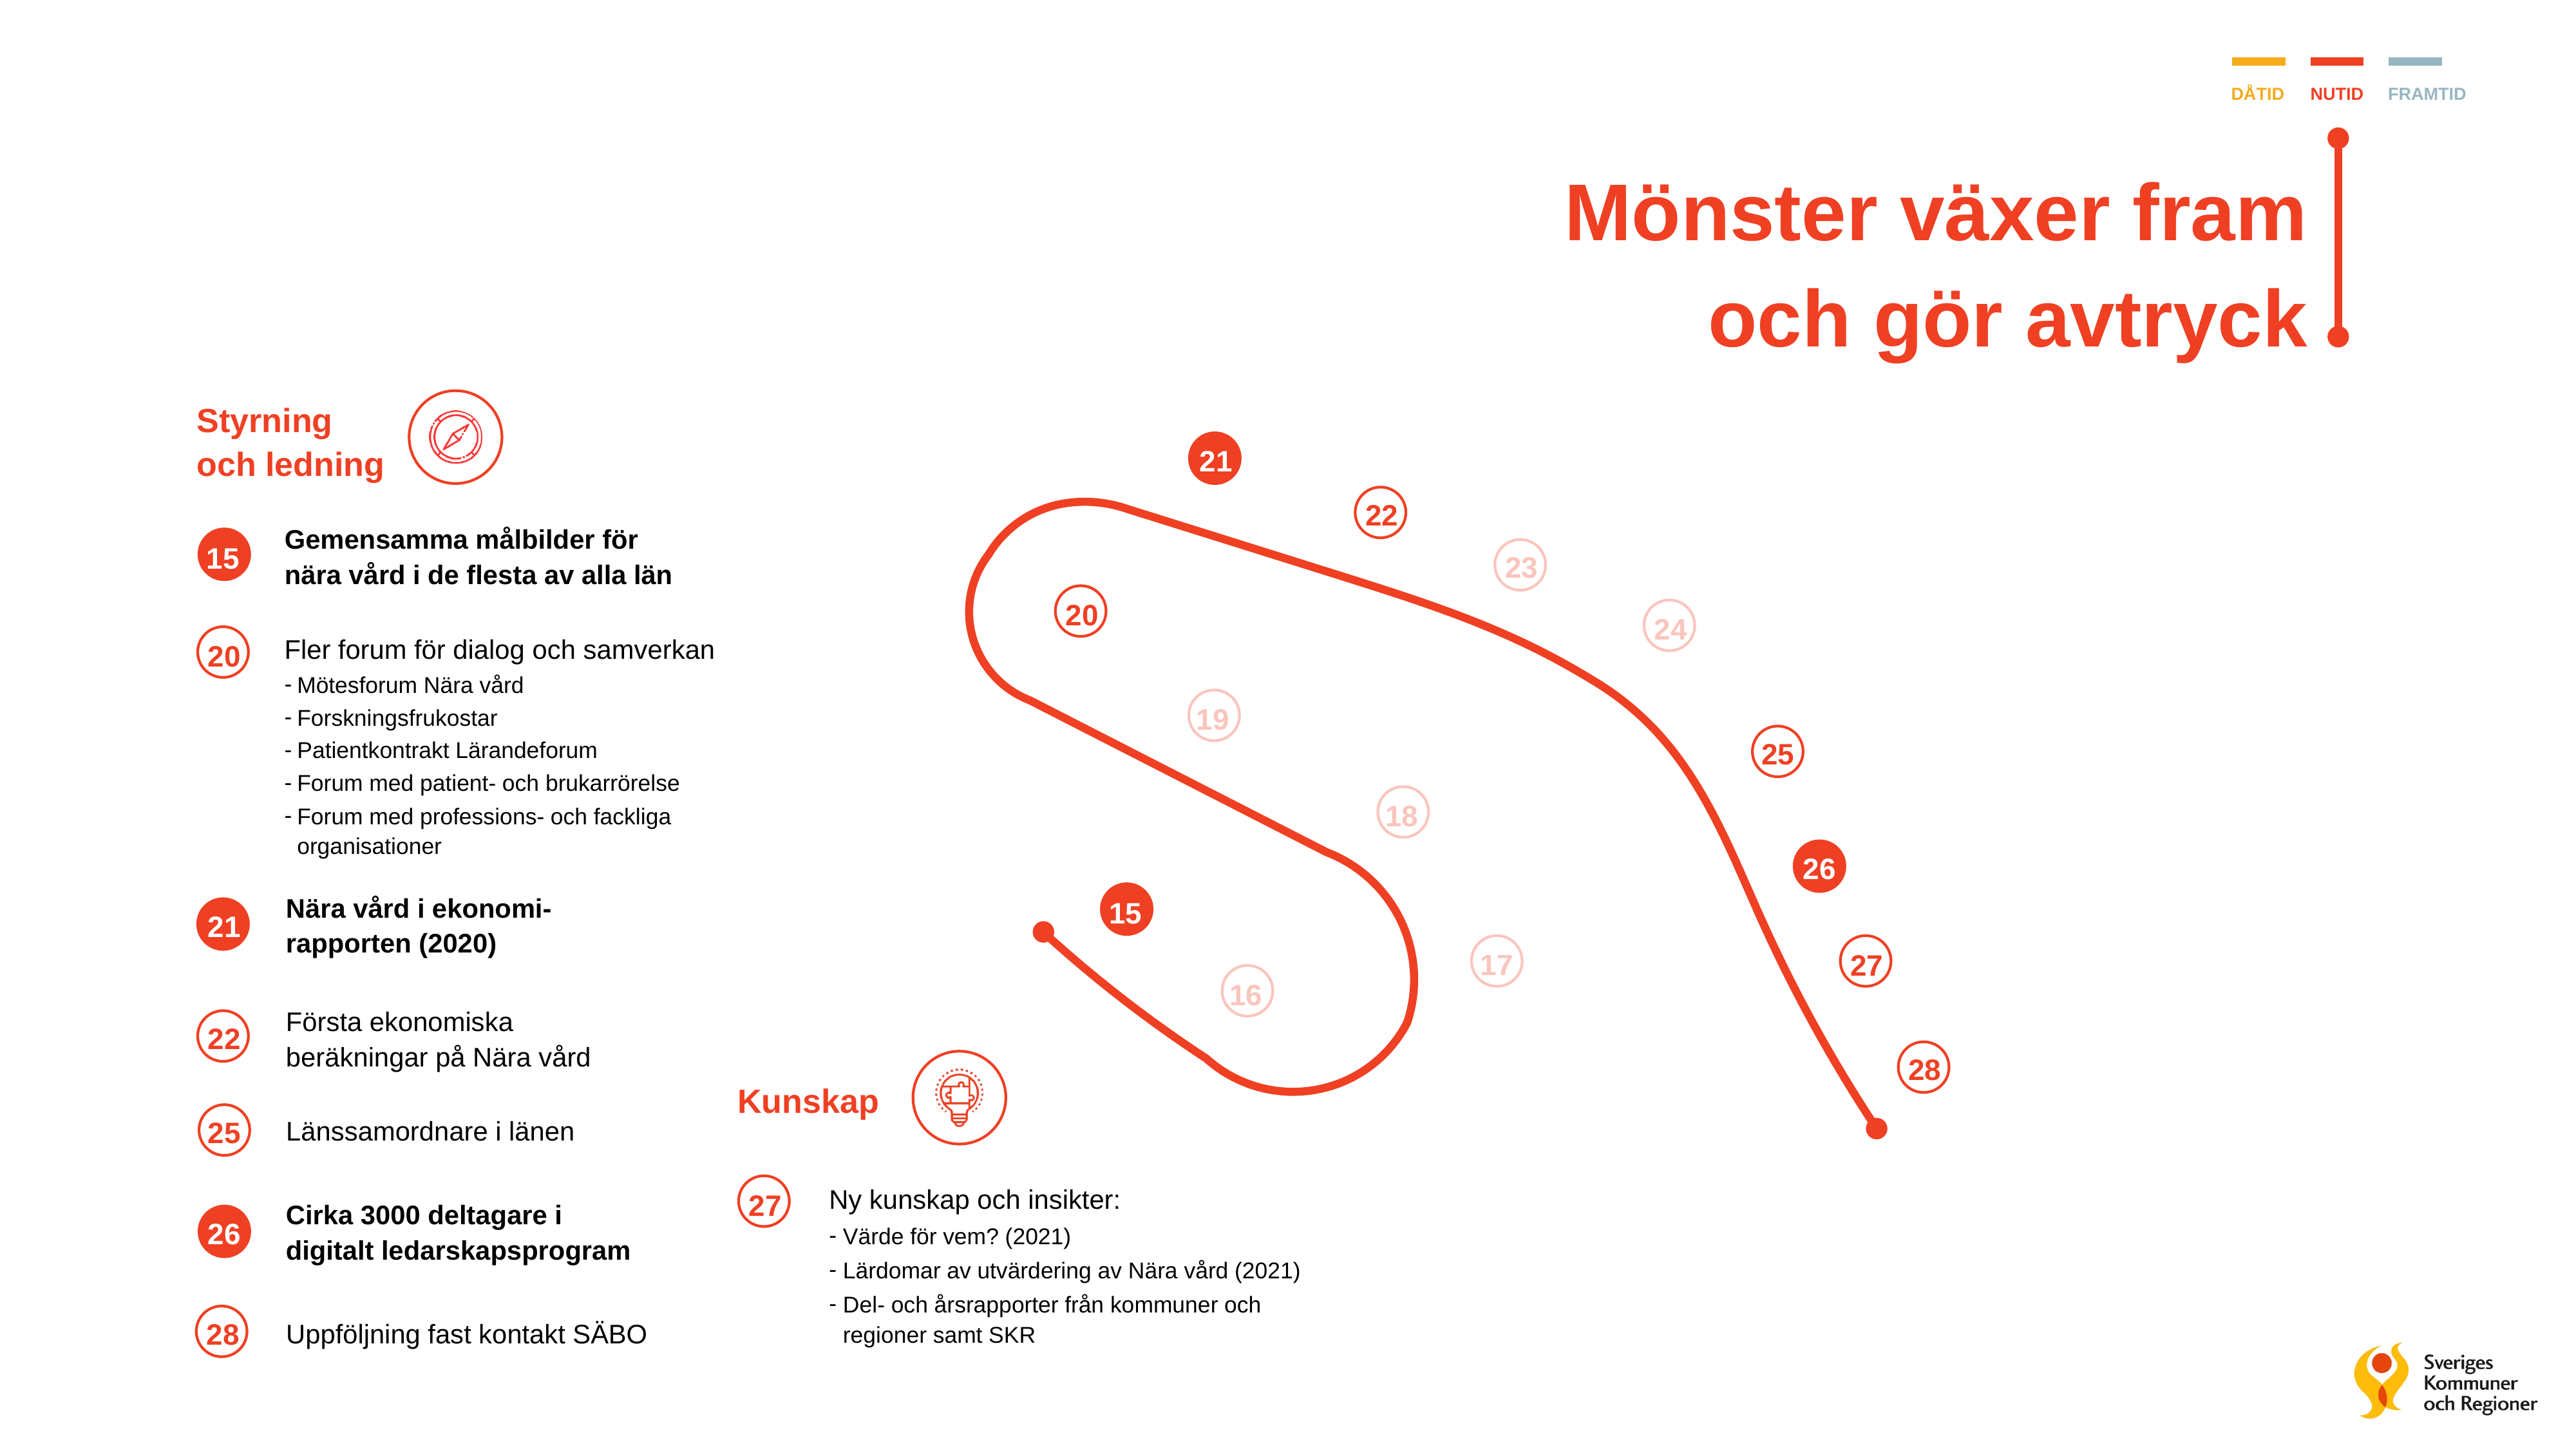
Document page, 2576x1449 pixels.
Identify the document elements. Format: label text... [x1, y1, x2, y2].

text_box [1055, 585, 1109, 637]
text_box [197, 1104, 252, 1156]
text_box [1189, 432, 1244, 484]
text_box dåtid [2210, 75, 2289, 109]
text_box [1355, 487, 1409, 538]
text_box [738, 1175, 793, 1227]
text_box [1470, 935, 1524, 987]
text_box Uppföljning fast kontakt SÄBO [280, 1308, 670, 1354]
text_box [1374, 786, 1429, 838]
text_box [1219, 965, 1273, 1017]
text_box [196, 1305, 250, 1357]
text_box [197, 898, 252, 950]
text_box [197, 1206, 252, 1257]
text_box Länssamordnare i länen [280, 1105, 615, 1152]
picture [2354, 1342, 2538, 1419]
text_box Cirka 3000 deltagare i digitalt ledarskapsprogram [280, 1189, 652, 1271]
text_box Ny kunskap och insikter: Värde för vem? (2021) Lärdomar av utvärdering av Nära vård (2021) Del- och årsrapporter från kommuner och regioner samt SKR [824, 1173, 1335, 1353]
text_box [1643, 600, 1698, 651]
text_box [196, 529, 250, 580]
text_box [1898, 1041, 1952, 1093]
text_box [190, 390, 502, 488]
title Mönster växer ram och gör avtryck [177, 77, 2399, 357]
text_box Gemensamma målbilder för nära vård i de flesta av alla län [279, 513, 698, 596]
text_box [197, 626, 252, 678]
text_box Fler forum för dialog och samverkan Mötesforum Nära vård Forskningsfrukostar Patientkontrakt Lärandeforum Forum med patient- och brukarrörelse Forum med professions- och fackliga organisationer [279, 623, 730, 865]
text_box Nära vård i ekonomi- rapporten (2020) [280, 882, 652, 964]
text_box framtid [2379, 75, 2476, 109]
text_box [1792, 840, 1847, 892]
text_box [731, 1051, 1007, 1144]
text_box Första ekonomiska beräkningar på Nära vård [280, 996, 652, 1078]
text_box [969, 501, 1888, 1140]
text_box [1406, 127, 2349, 358]
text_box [1840, 935, 1894, 987]
text_box nutid [2289, 75, 2379, 109]
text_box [1186, 690, 1240, 741]
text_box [1494, 539, 1549, 591]
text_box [1750, 726, 1805, 777]
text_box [197, 1010, 252, 1062]
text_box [1098, 883, 1153, 935]
